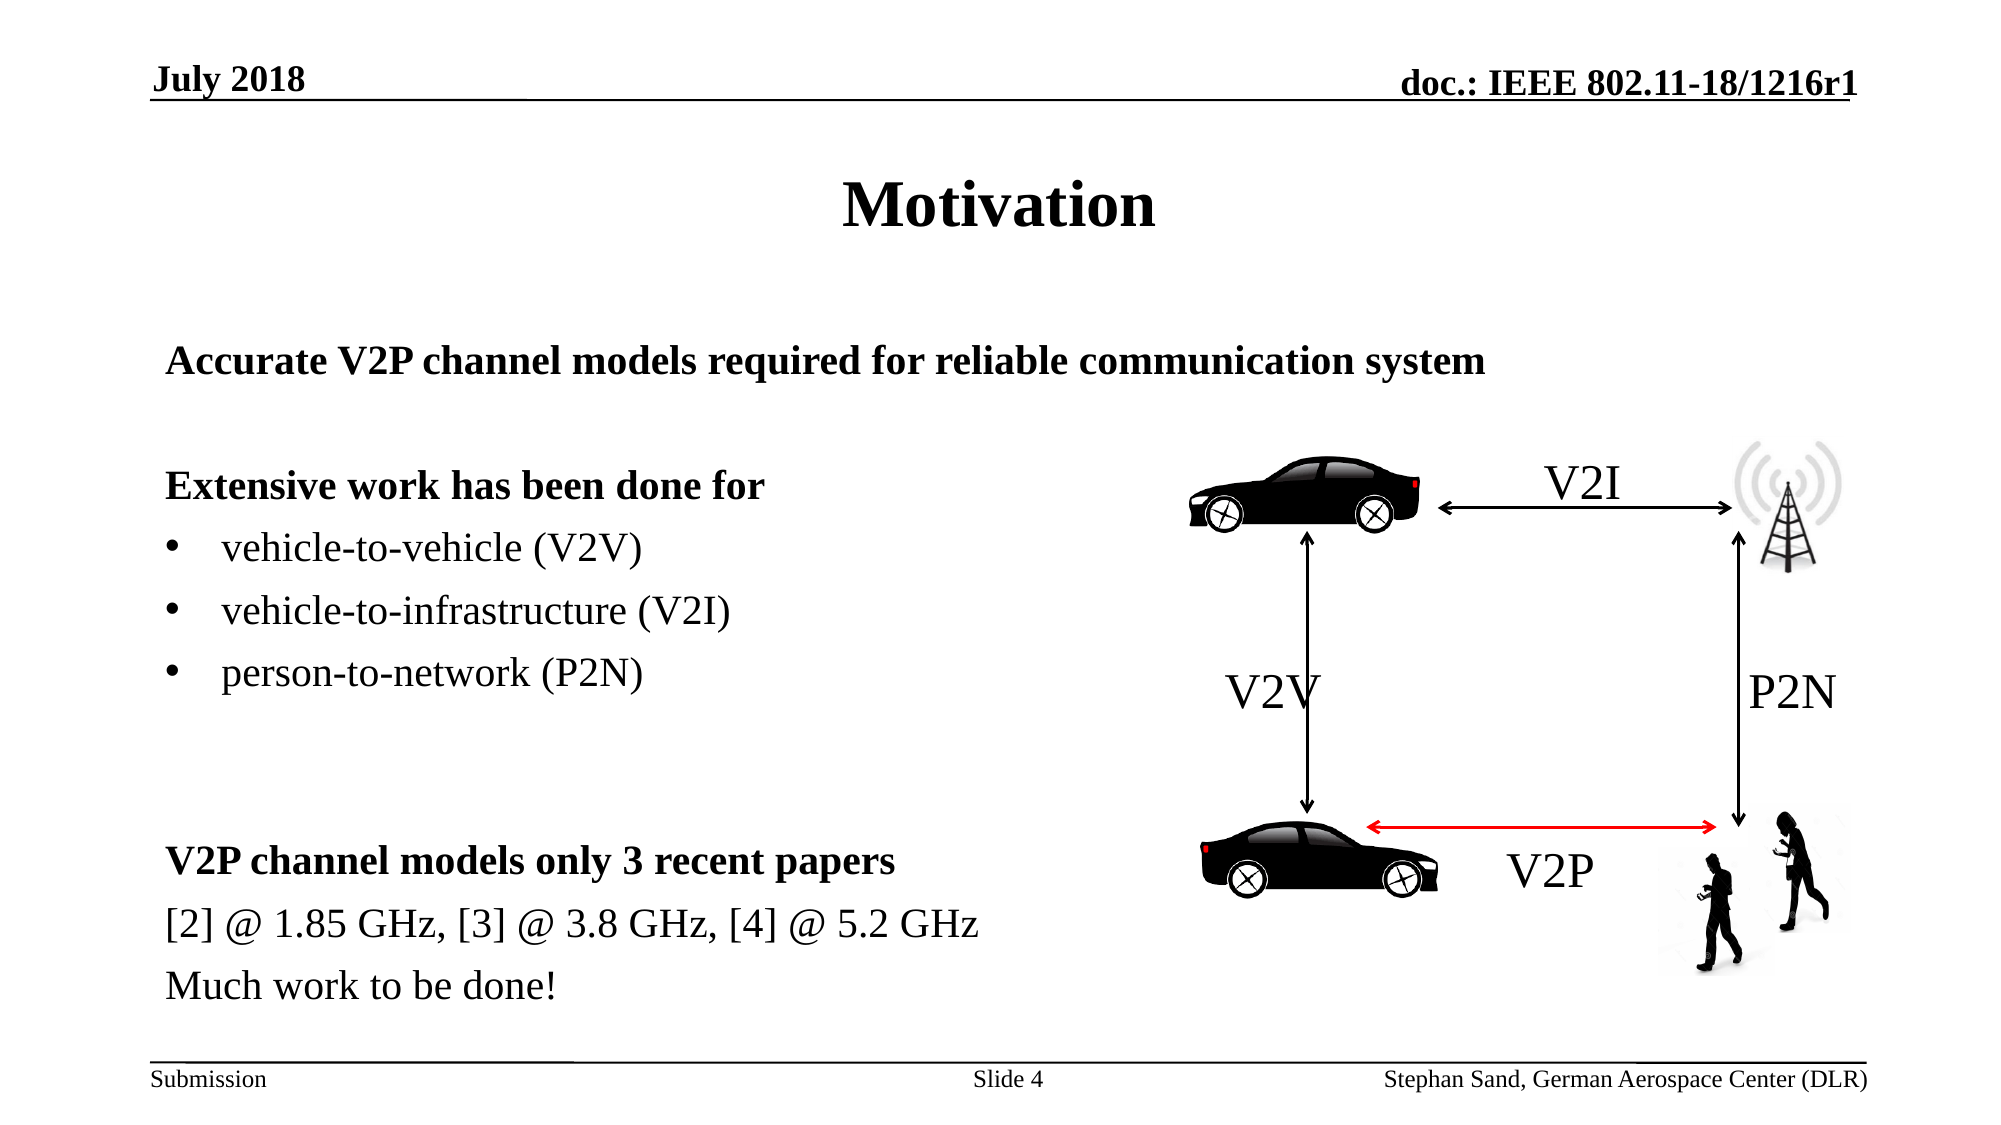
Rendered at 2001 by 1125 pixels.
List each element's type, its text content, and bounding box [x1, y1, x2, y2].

list Accurate V2P channel models required for reliable communication system Extensive work has been done for vehicle-to-vehicle (V2V) vehicle-to-infrastructure (V2I) person-to-network (P2N) V2P channel models only 3 recent papers [2] @ 1.85 GHz, [3] @ 3.8 GHz, [4] @ 5.2 GHz Much work to be done! [149, 324, 1850, 1000]
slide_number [152, 54, 563, 100]
text_box V2P [1506, 837, 1596, 898]
text_box P2N [1748, 658, 1838, 719]
text_box V2V [1312, 658, 1322, 719]
picture [1188, 437, 1420, 554]
picture [1732, 436, 1845, 580]
footer Stephan Sand, German Aerospace Center (DLR) [1171, 1061, 1869, 1093]
slide_number Slide 4 [950, 1061, 1067, 1123]
text_box V2I [1543, 449, 1622, 507]
text_box V2V [1224, 658, 1302, 719]
picture [1658, 803, 1851, 977]
title Motivation [149, 112, 1850, 288]
picture [1200, 802, 1438, 918]
